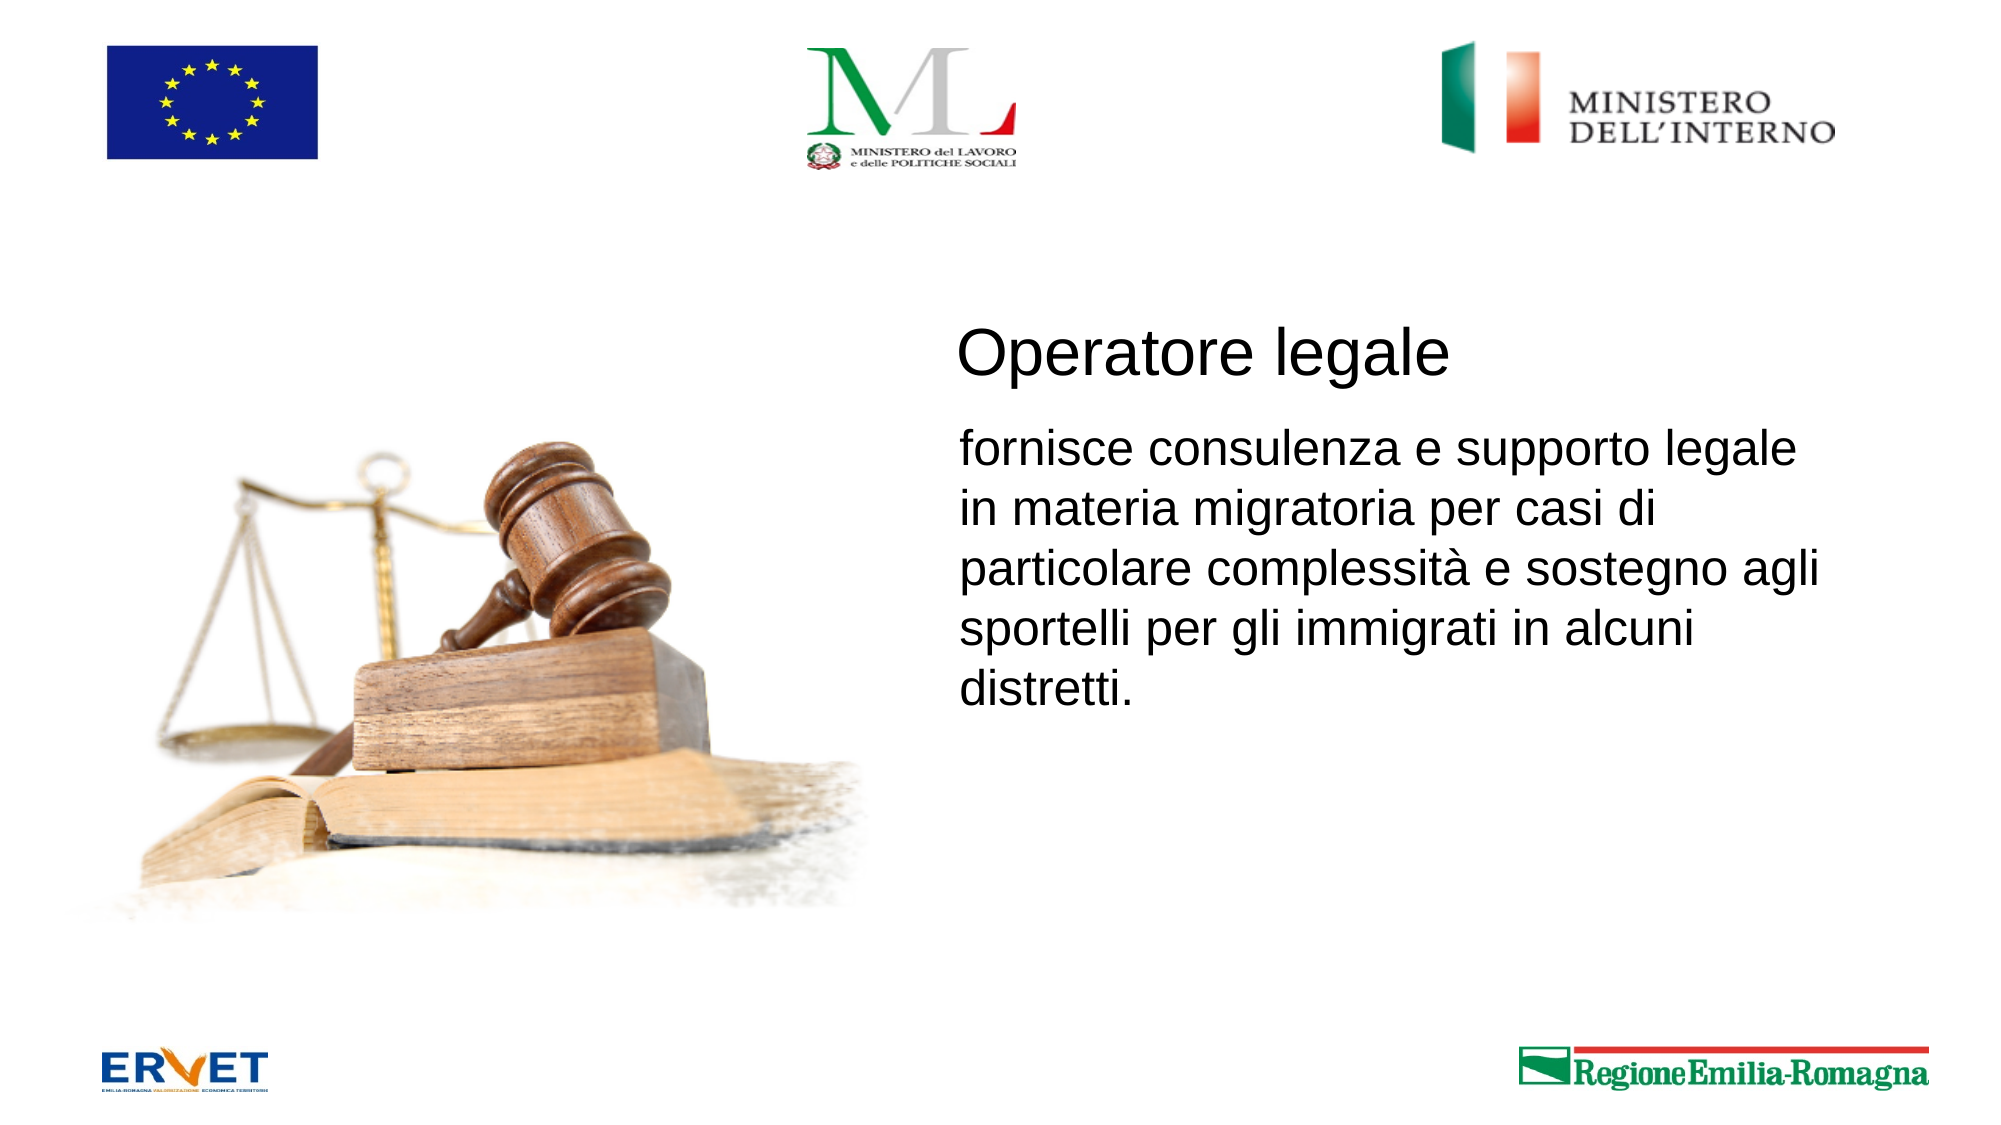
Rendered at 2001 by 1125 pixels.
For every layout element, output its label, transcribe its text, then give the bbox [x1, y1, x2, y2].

picture [102, 1046, 268, 1092]
picture [43, 367, 882, 930]
picture [807, 48, 1016, 170]
picture [1425, 36, 1835, 162]
list Operatore legale [956, 308, 1467, 400]
picture [1519, 1046, 1929, 1091]
text_box fornisce consulenza e supporto legale in materia migratoria per casi di particolare complessità e sostegno agli sportelli per gli immigrati in alcuni distretti. [944, 400, 1850, 929]
picture [102, 42, 321, 162]
